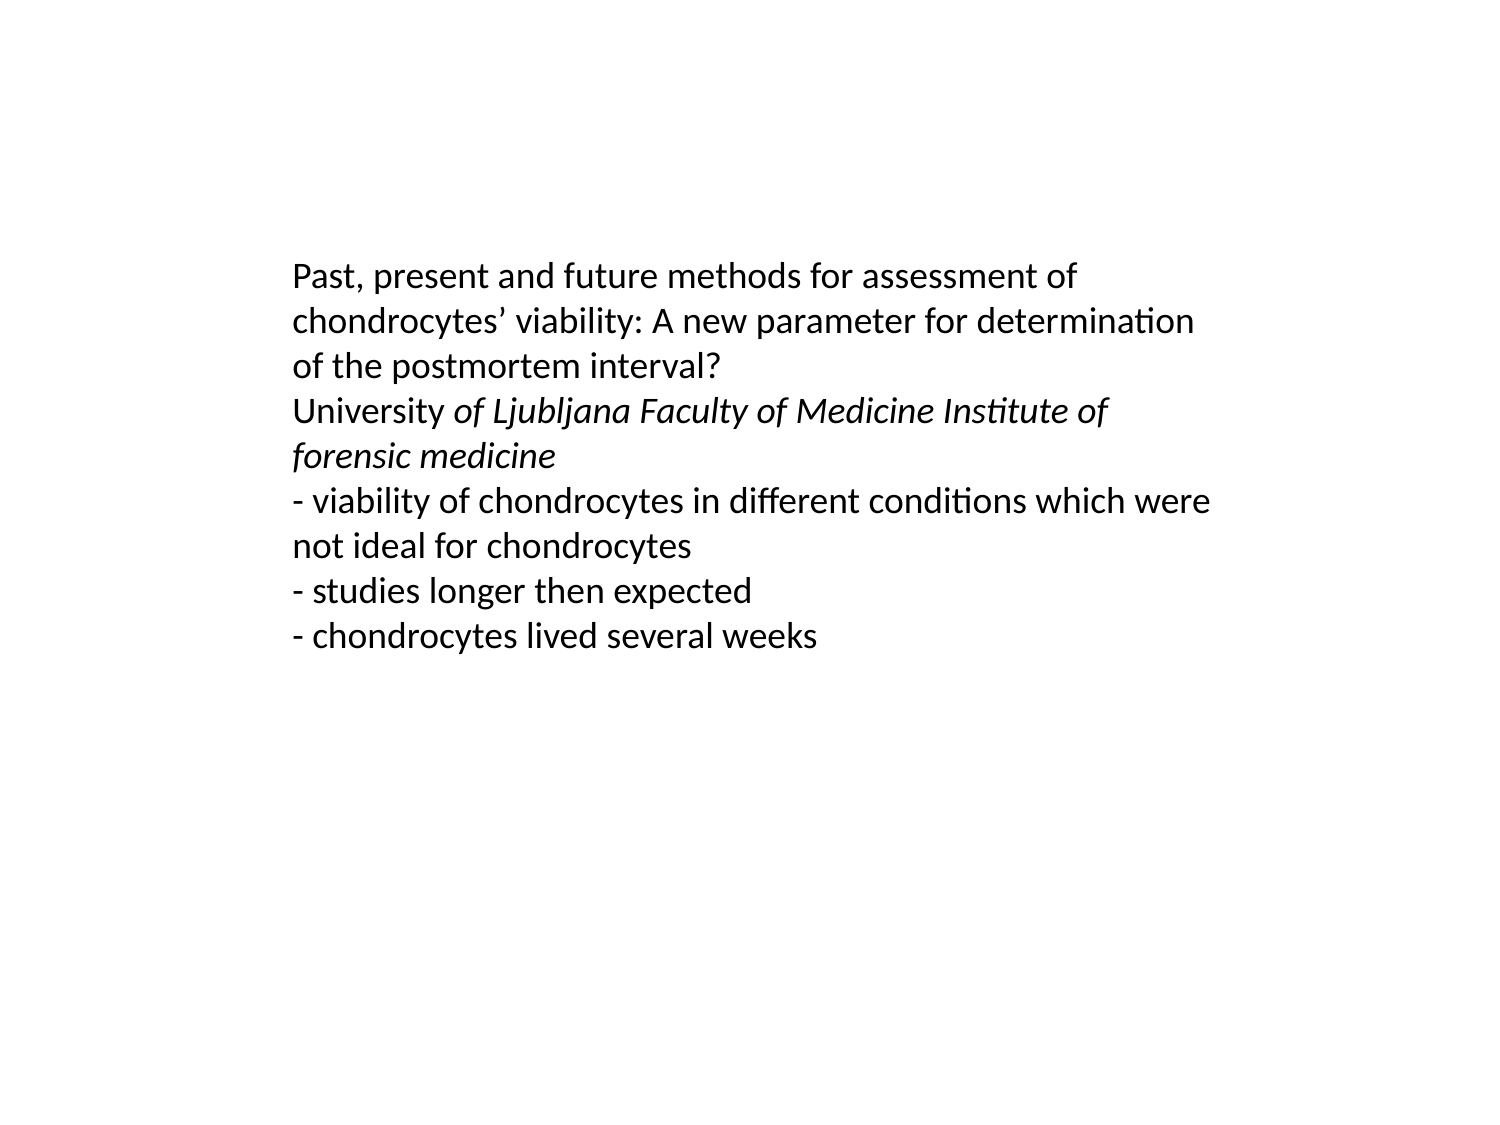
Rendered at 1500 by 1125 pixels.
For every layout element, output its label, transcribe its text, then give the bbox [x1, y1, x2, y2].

text_box Past, present and future methods for assessment of chondrocytes’ viability: A new parameter for determination of the postmortem interval? University of Ljubljana Faculty of Medicine Institute of forensic medicine - viability of chondrocytes in different conditions which were not ideal for chondrocytes - studies longer then expected - chondrocytes lived several weeks [277, 243, 1235, 664]
